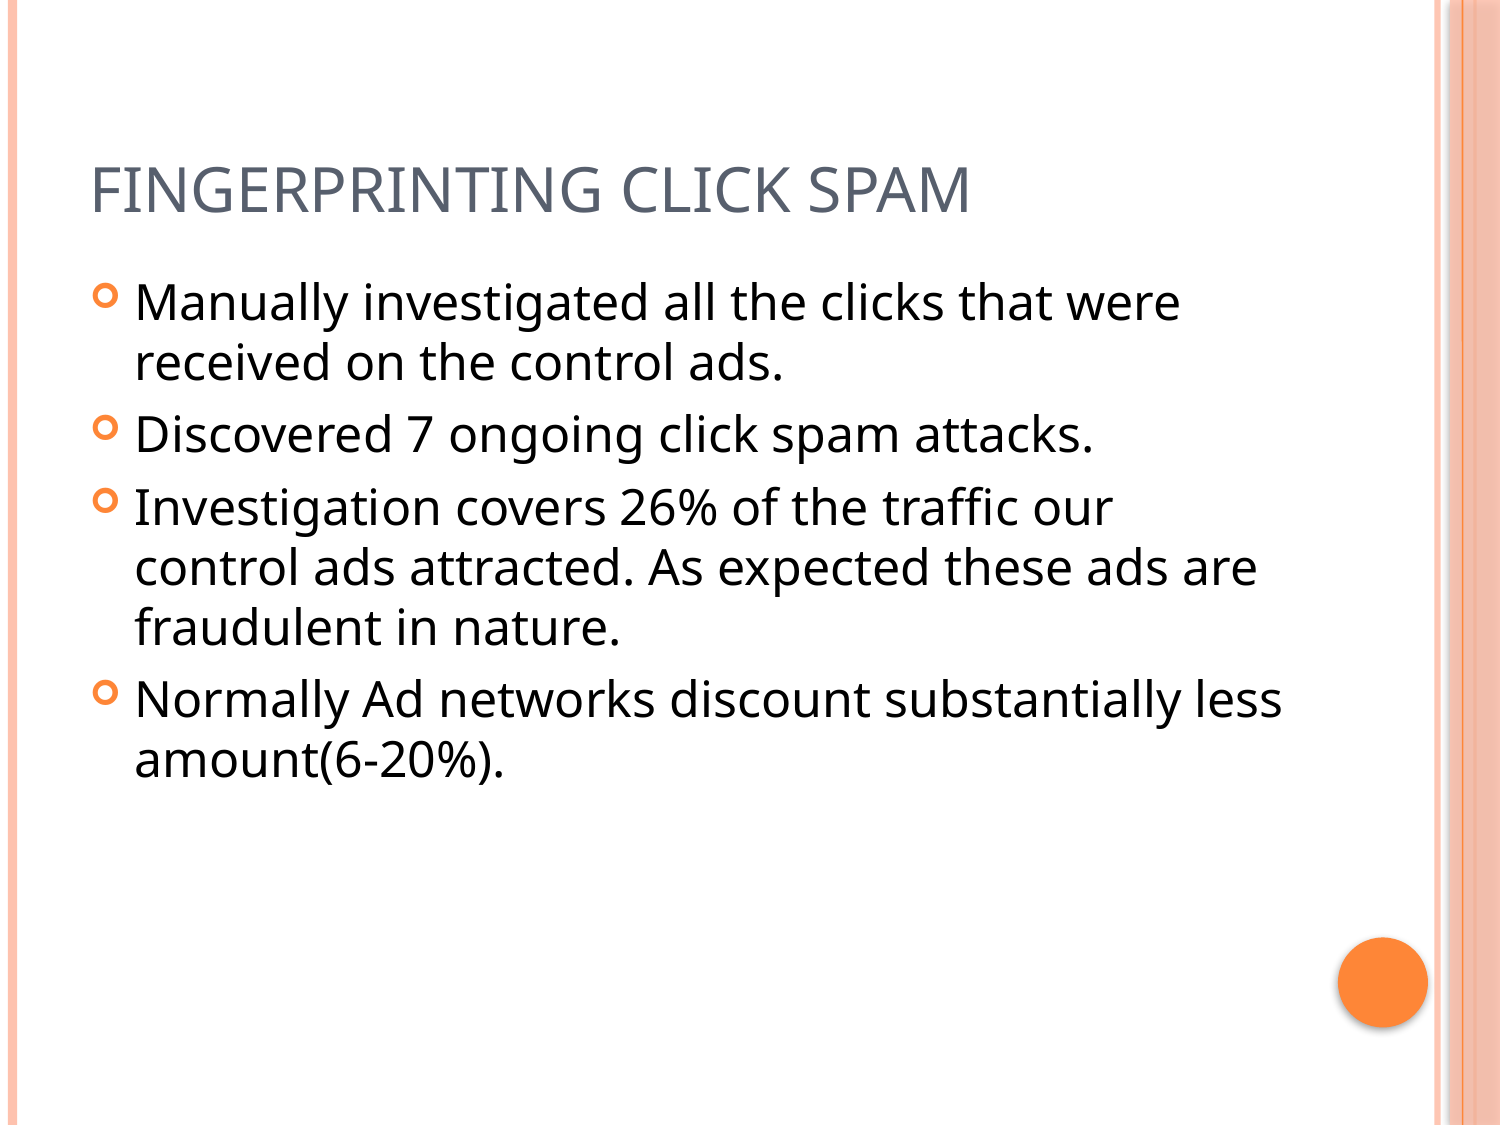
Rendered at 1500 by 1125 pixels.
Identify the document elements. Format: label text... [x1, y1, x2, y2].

title Fingerprinting Click Spam [75, 45, 1300, 233]
list Manually investigated all the clicks that were received on the control ads. Discovered 7 ongoing click spam attacks. Investigation covers 26% of the traffic our control ads attracted. As expected these ads are fraudulent in nature. Normally Ad networks discount substantially less amount(6-20%). [75, 262, 1300, 1062]
